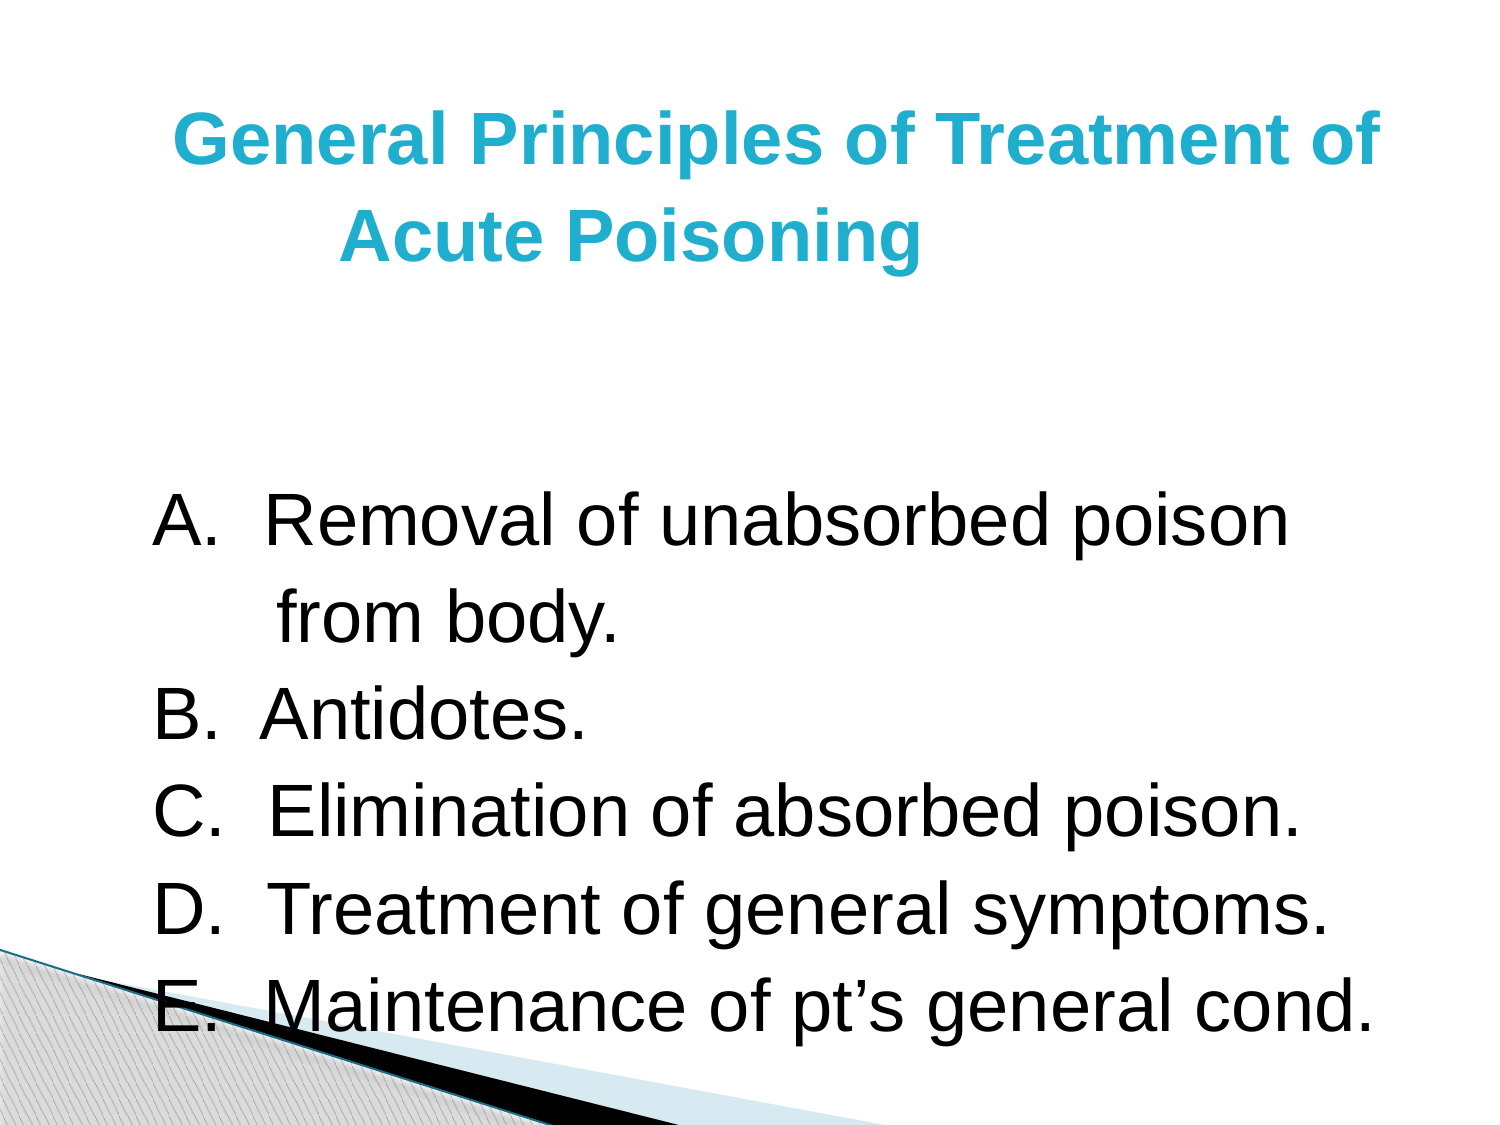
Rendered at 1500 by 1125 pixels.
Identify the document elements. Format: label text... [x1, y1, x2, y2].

list General Principles of Treatment of Acute Poisoning A. Removal of unabsorbed poison from body. B. Antidotes. C. Elimination of absorbed poison. D. Treatment of general symptoms. E. Maintenance of pt’s general cond. [75, 82, 1425, 1063]
